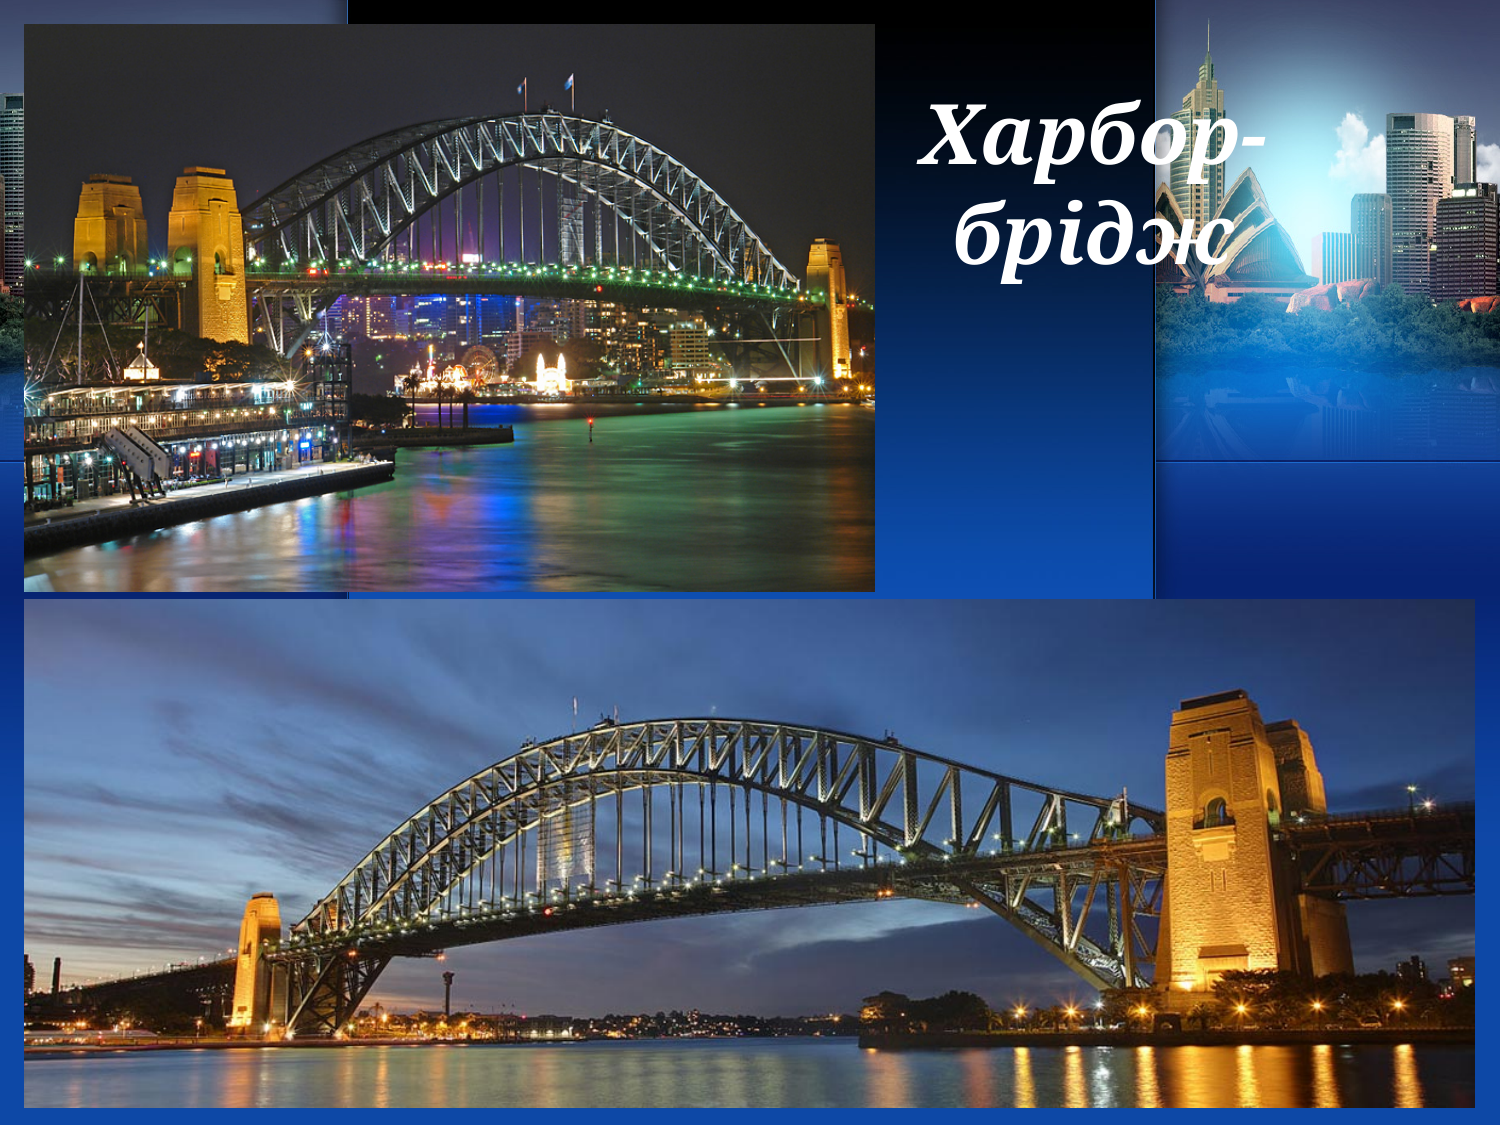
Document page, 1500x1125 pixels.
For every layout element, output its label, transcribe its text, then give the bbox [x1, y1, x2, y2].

title Харбор-брідж [899, 87, 1288, 275]
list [24, 599, 1476, 1108]
picture [0, 0, 1500, 1125]
